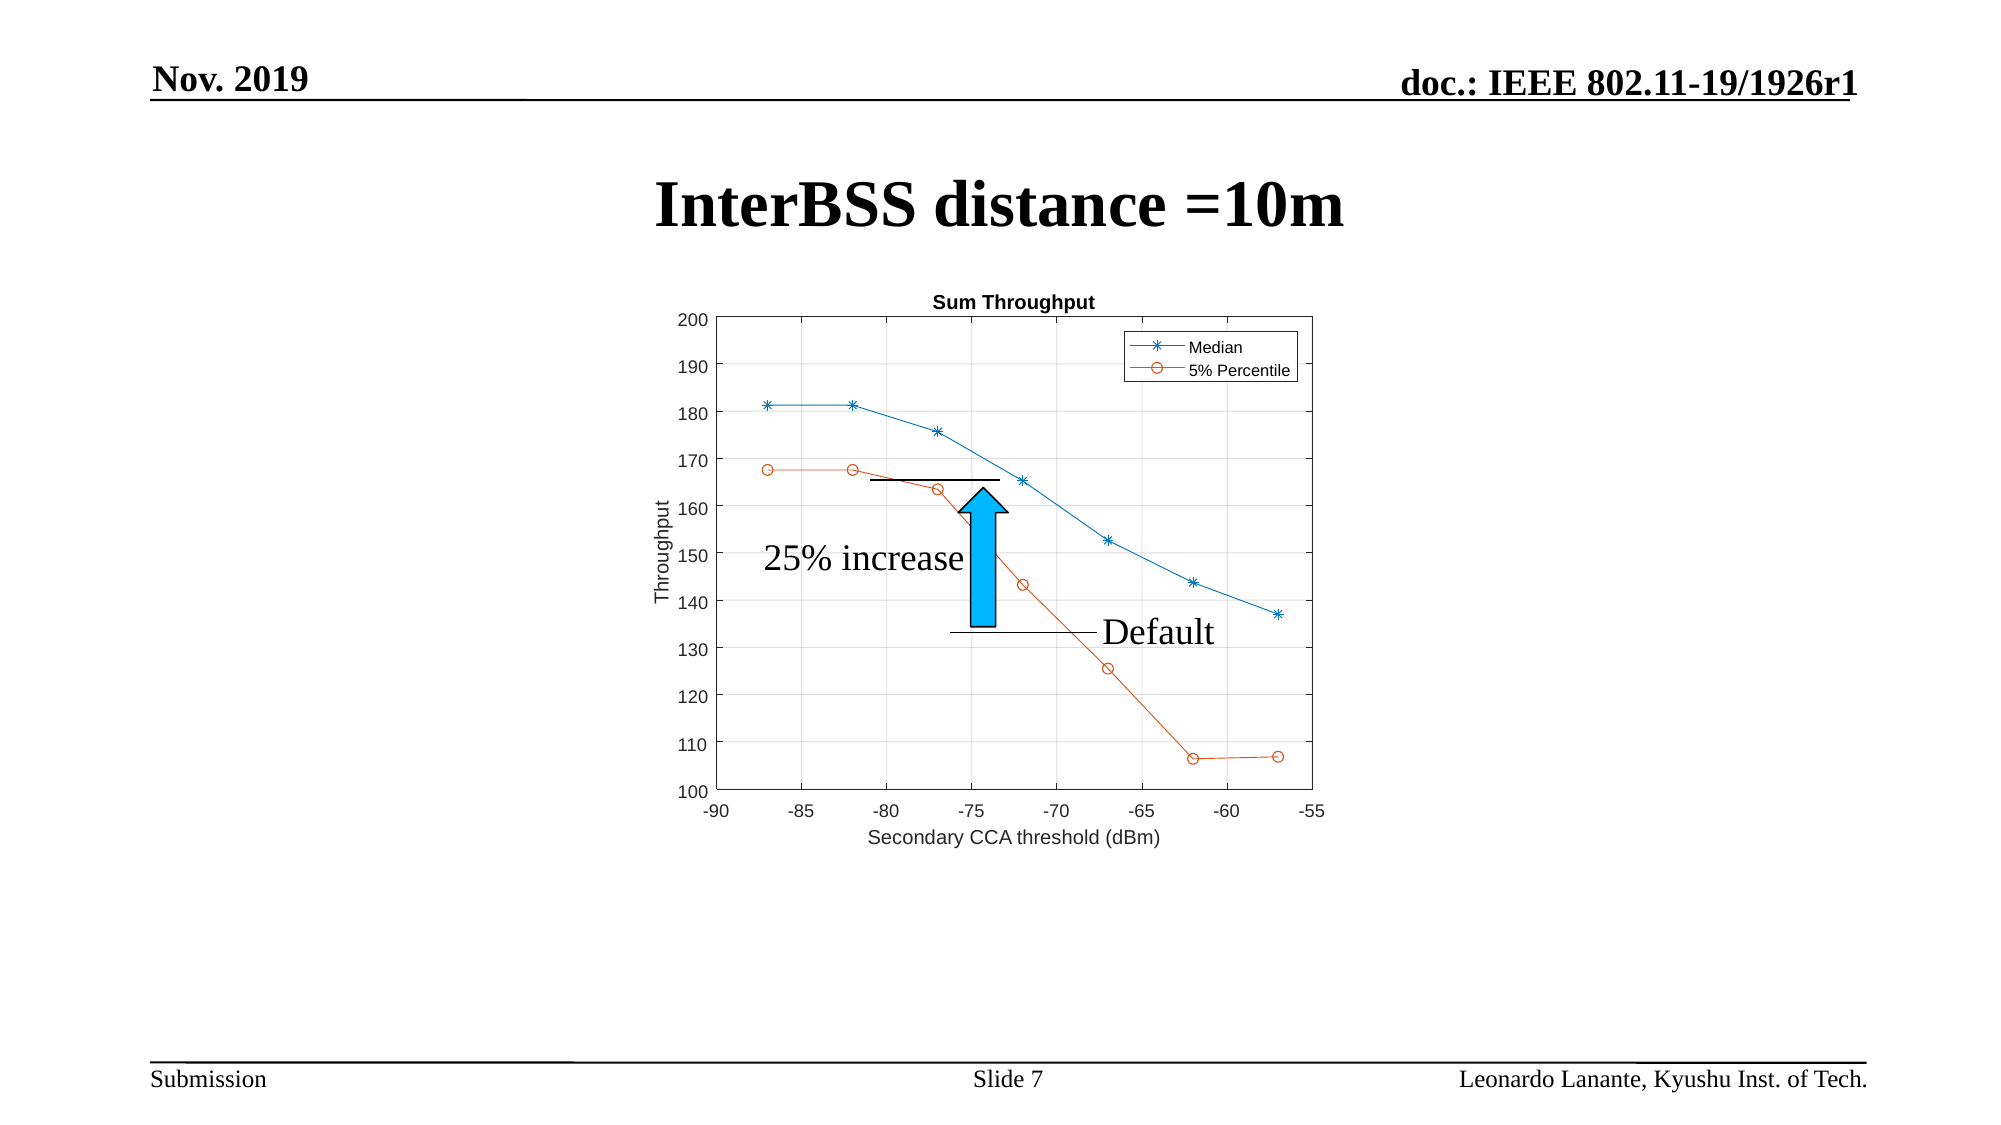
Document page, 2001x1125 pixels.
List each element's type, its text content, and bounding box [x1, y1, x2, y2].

picture [616, 273, 1384, 852]
footer Leonardo Lanante, Kyushu Inst. of Tech. [1171, 1061, 1869, 1093]
slide_number Slide 7 [950, 1061, 1067, 1123]
title InterBSS distance =10m [149, 112, 1850, 288]
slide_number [152, 54, 563, 100]
